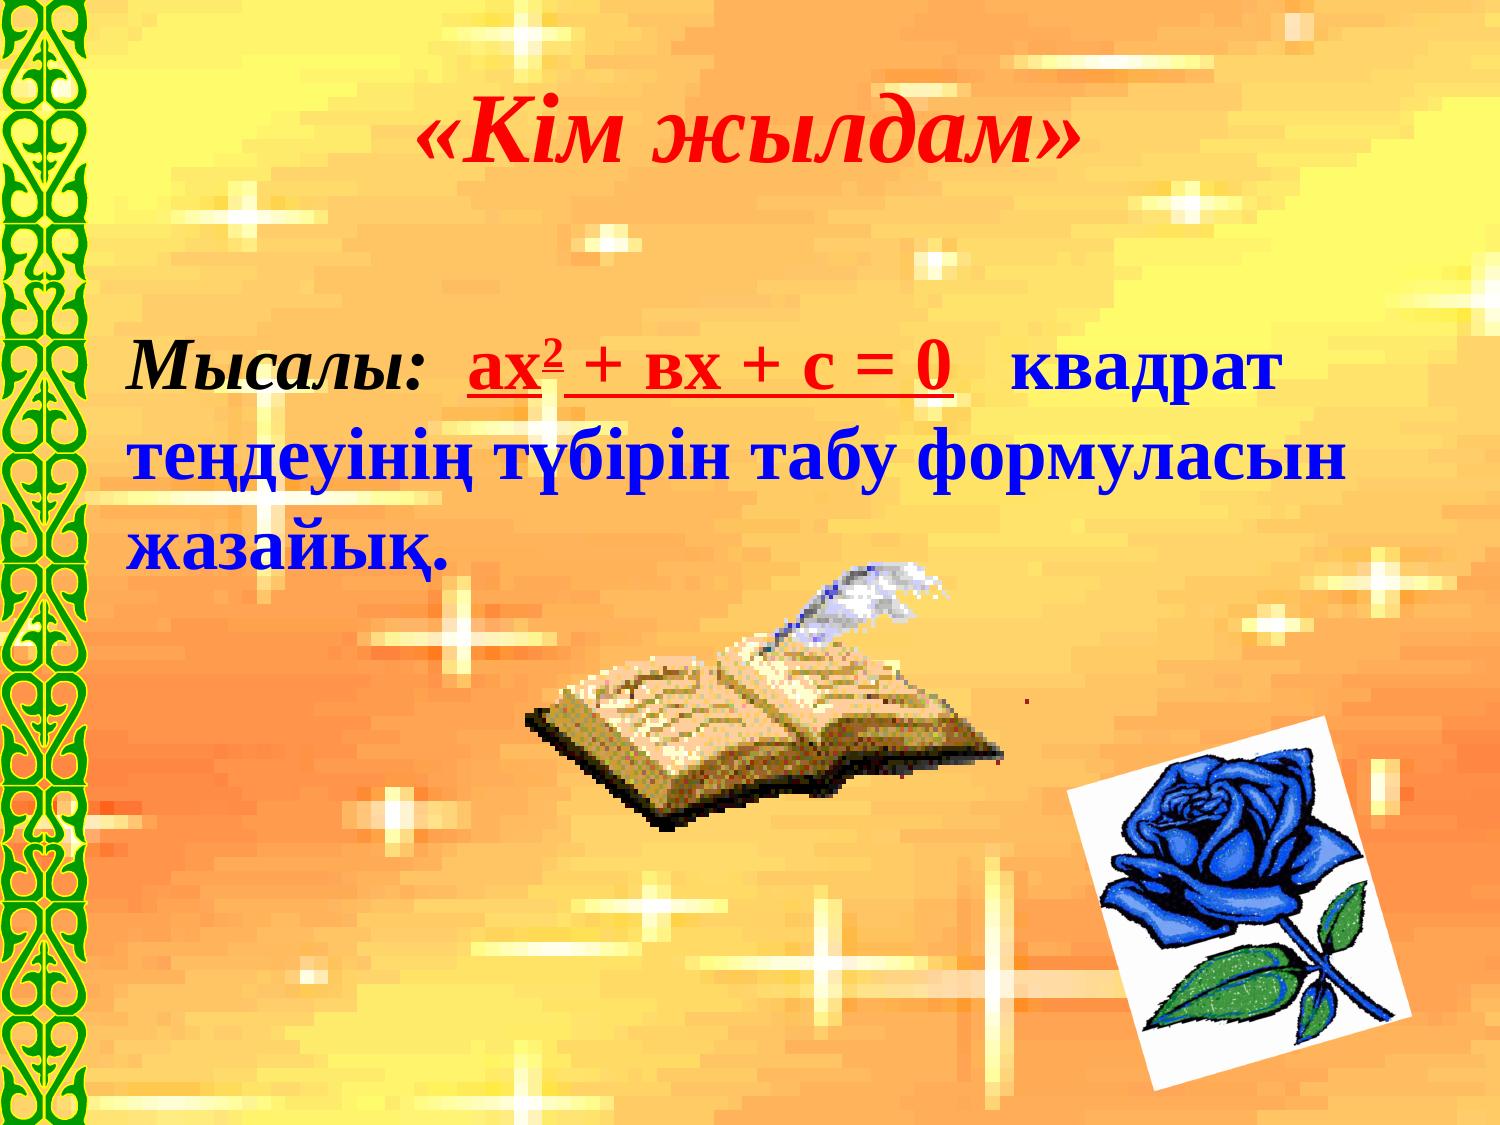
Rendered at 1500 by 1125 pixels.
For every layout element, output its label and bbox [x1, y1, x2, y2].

text_box [0, 0, 89, 1125]
picture [89, 0, 1500, 1125]
